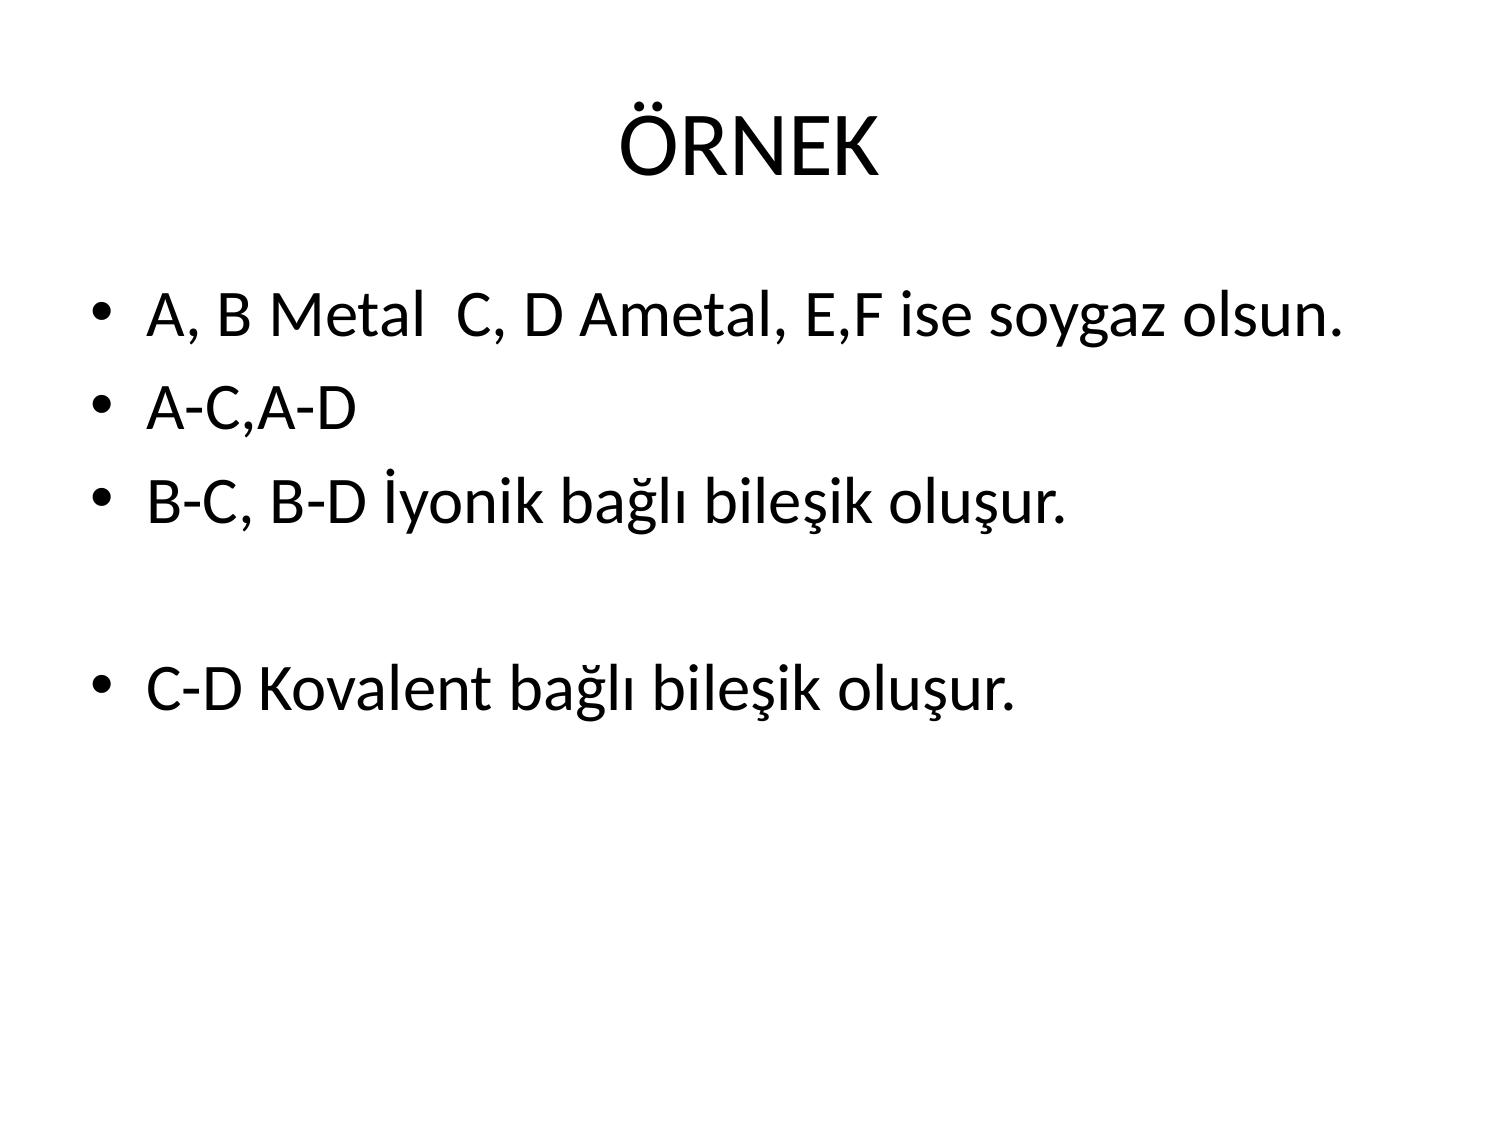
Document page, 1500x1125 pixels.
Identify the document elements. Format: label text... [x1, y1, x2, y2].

title ÖRNEK [74, 44, 1426, 233]
list A, B Metal C, D Ametal, E,F ise soygaz olsun. A-C,A-D B-C, B-D İyonik bağlı bileşik oluşur. C-D Kovalent bağlı bileşik oluşur. [74, 262, 1426, 1006]
